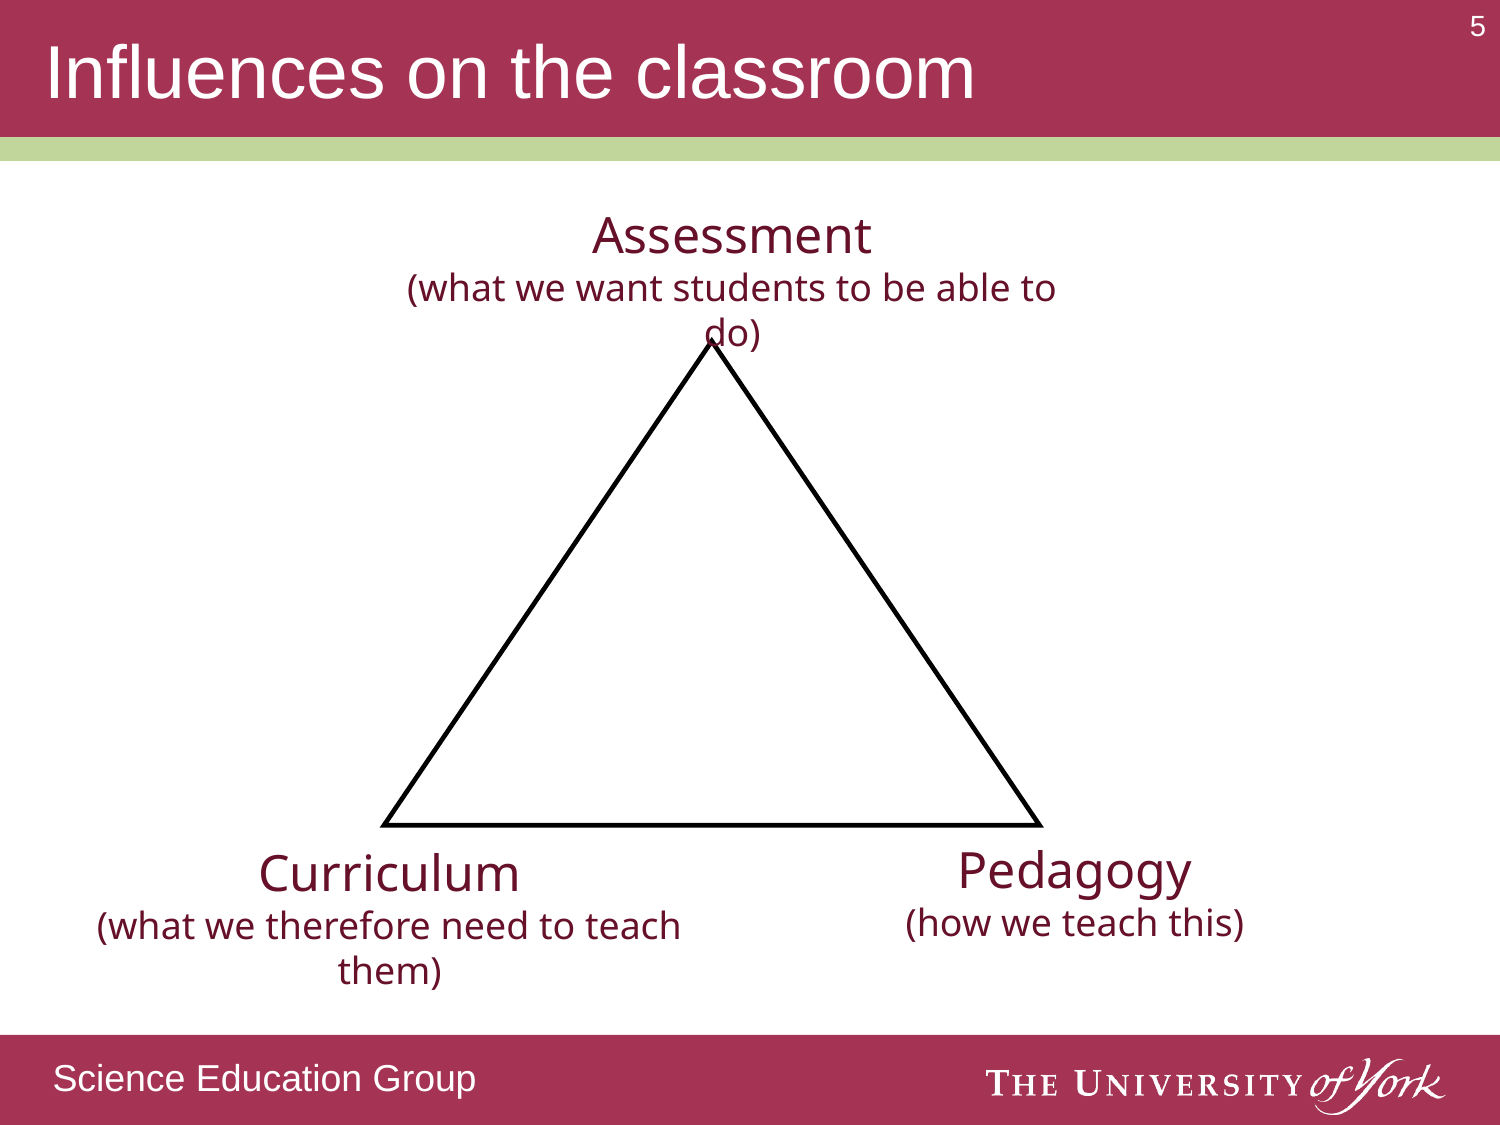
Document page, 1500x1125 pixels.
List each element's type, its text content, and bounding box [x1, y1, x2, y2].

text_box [29, 196, 1270, 956]
picture [986, 1058, 1446, 1115]
text_box Influences on the classroom [29, 0, 1436, 138]
